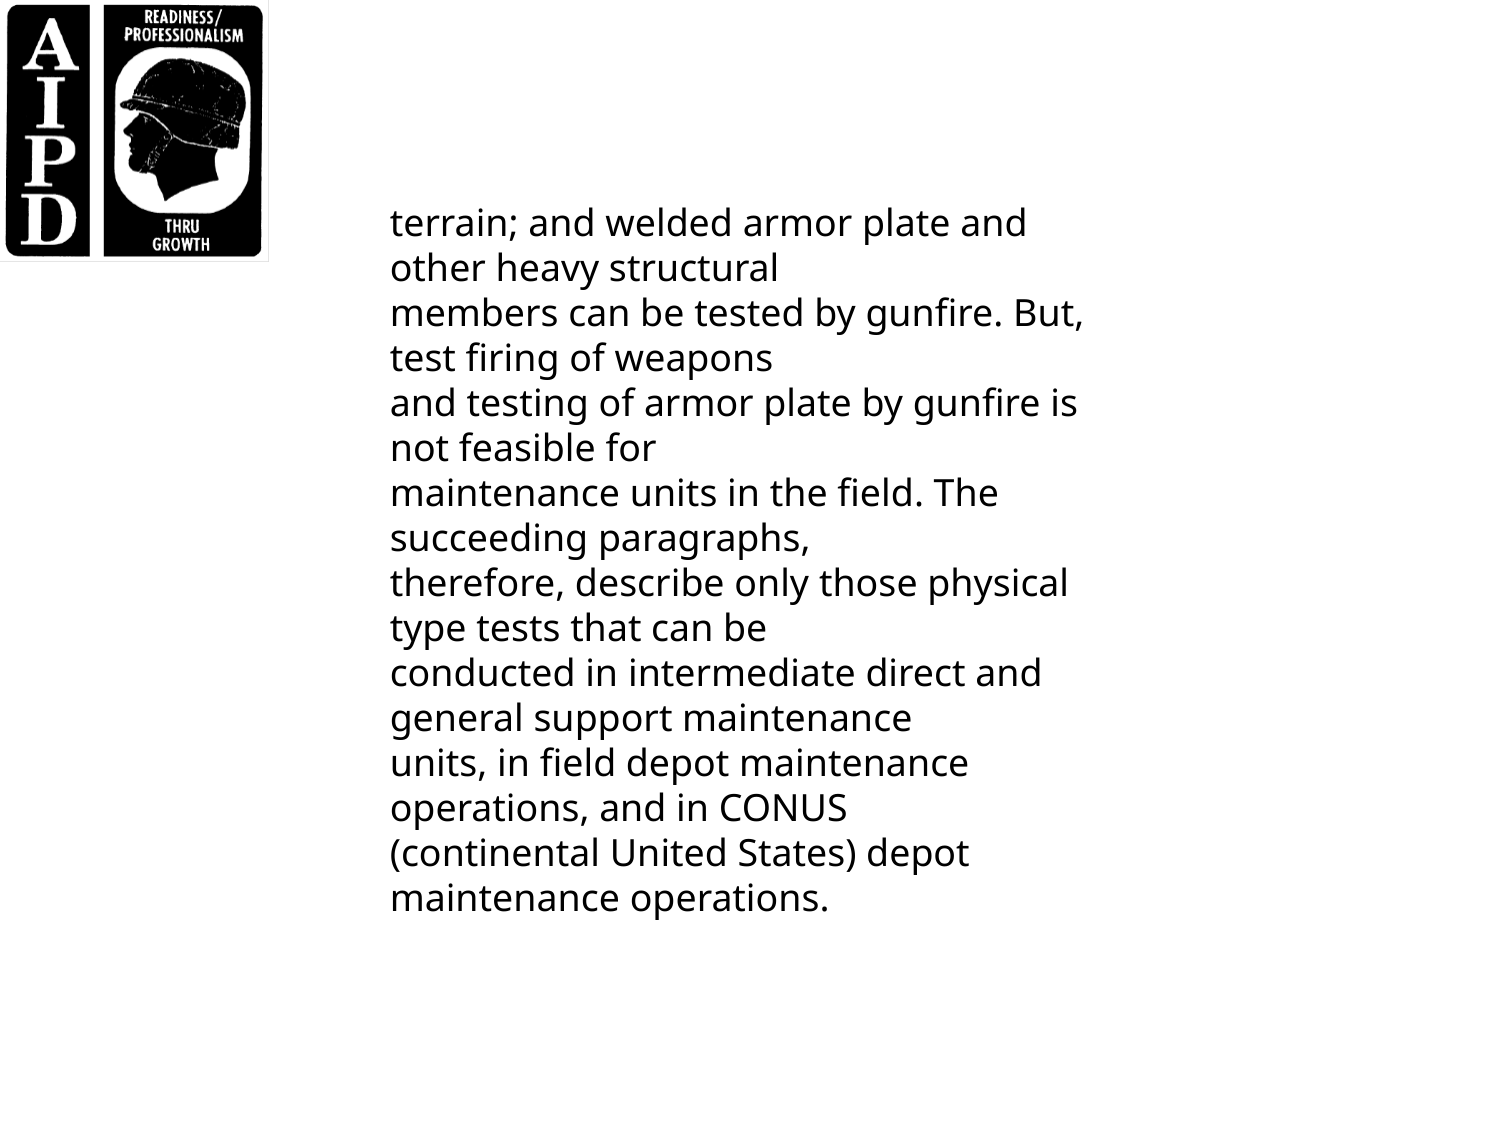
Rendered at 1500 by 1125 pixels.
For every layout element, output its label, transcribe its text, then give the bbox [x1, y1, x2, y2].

text_box terrain; and welded armor plate and other heavy structural members can be tested by gunfire. But, test firing of weapons and testing of armor plate by gunfire is not feasible for maintenance units in the field. The succeeding paragraphs, therefore, describe only those physical type tests that can be conducted in intermediate direct and general support maintenance units, in field depot maintenance operations, and in CONUS (continental United States) depot maintenance operations. [374, 191, 1125, 927]
picture [0, 0, 270, 263]
